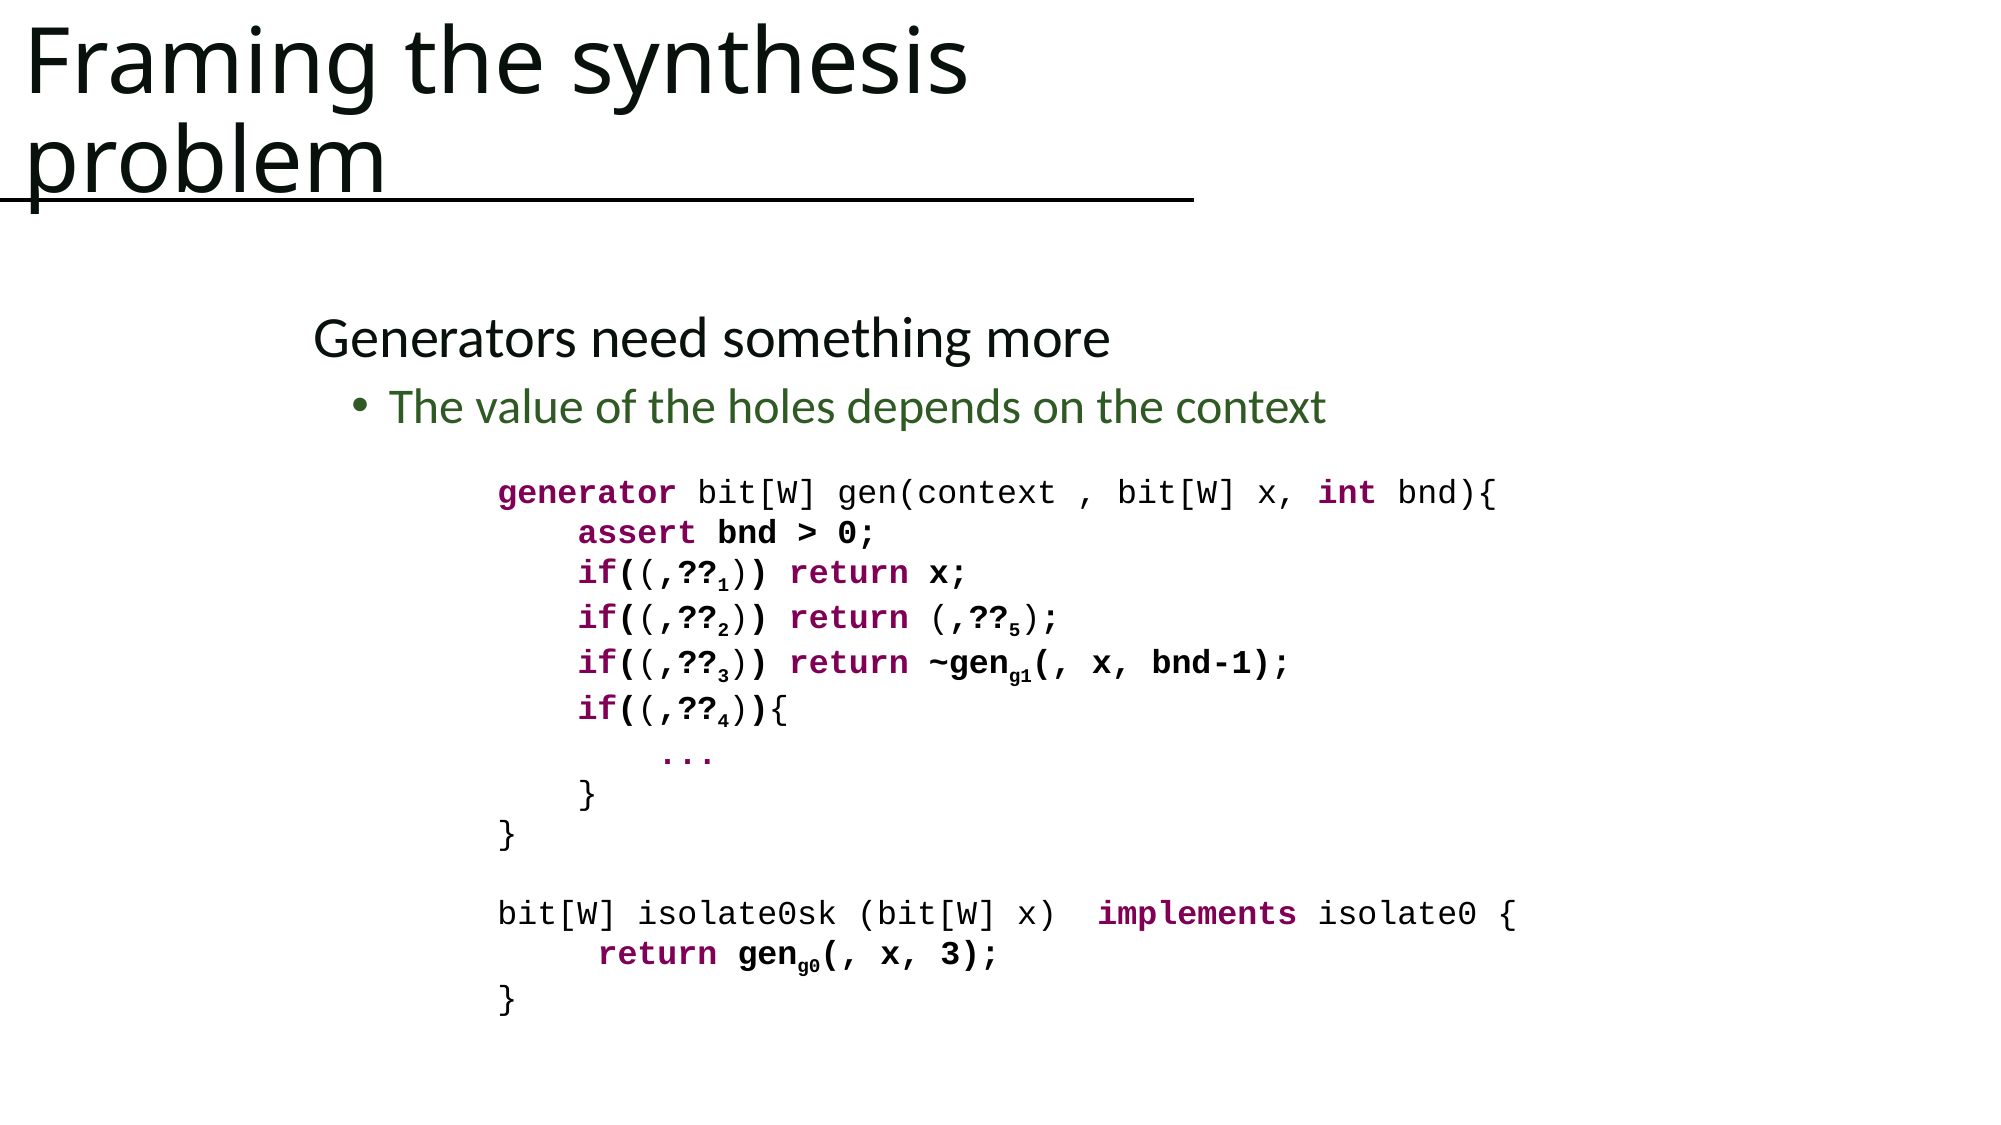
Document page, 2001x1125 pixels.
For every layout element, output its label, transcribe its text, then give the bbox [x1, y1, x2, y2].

list Generators need something more The value of the holes depends on the context [261, 299, 1863, 1014]
title Framing the synthesis problem [8, 4, 1136, 223]
